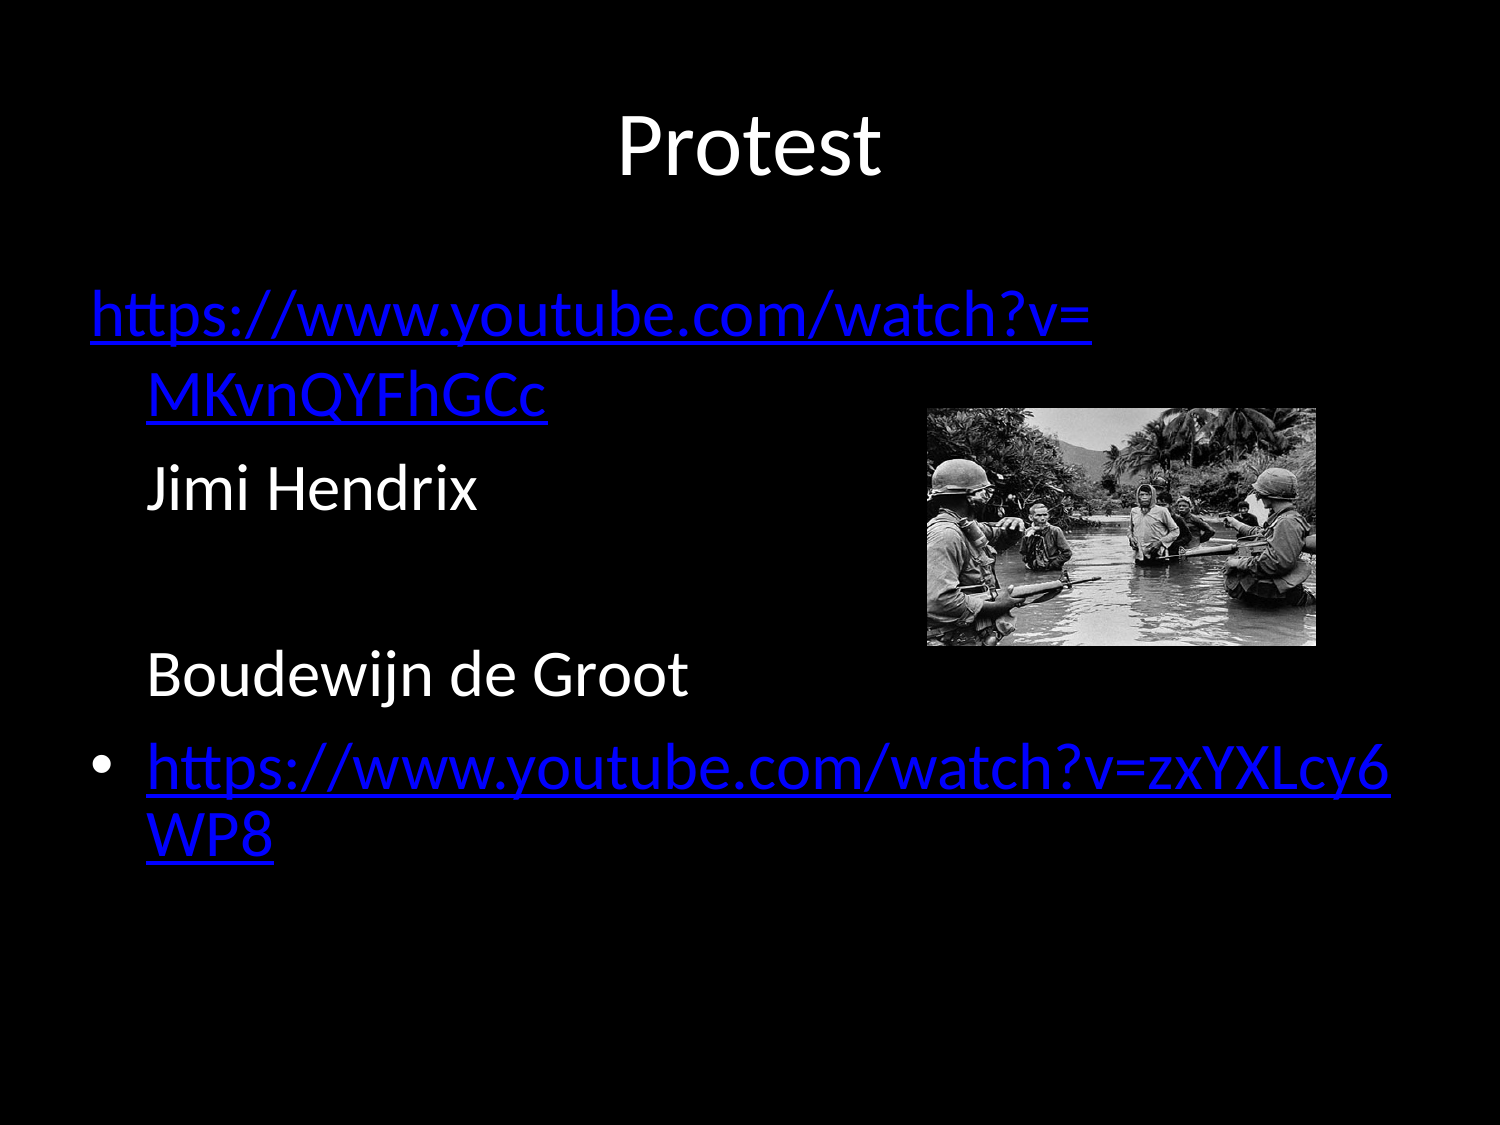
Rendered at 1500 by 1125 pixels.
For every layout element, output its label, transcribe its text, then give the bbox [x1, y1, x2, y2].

picture [926, 408, 1317, 646]
title Protest [75, 45, 1425, 233]
list https://www.youtube.com/watch?v=MKvnQYFhGCc Jimi Hendrix Boudewijn de Groot https://www.youtube.com/watch?v=zxYXLcy6WP8 [75, 262, 1425, 1005]
